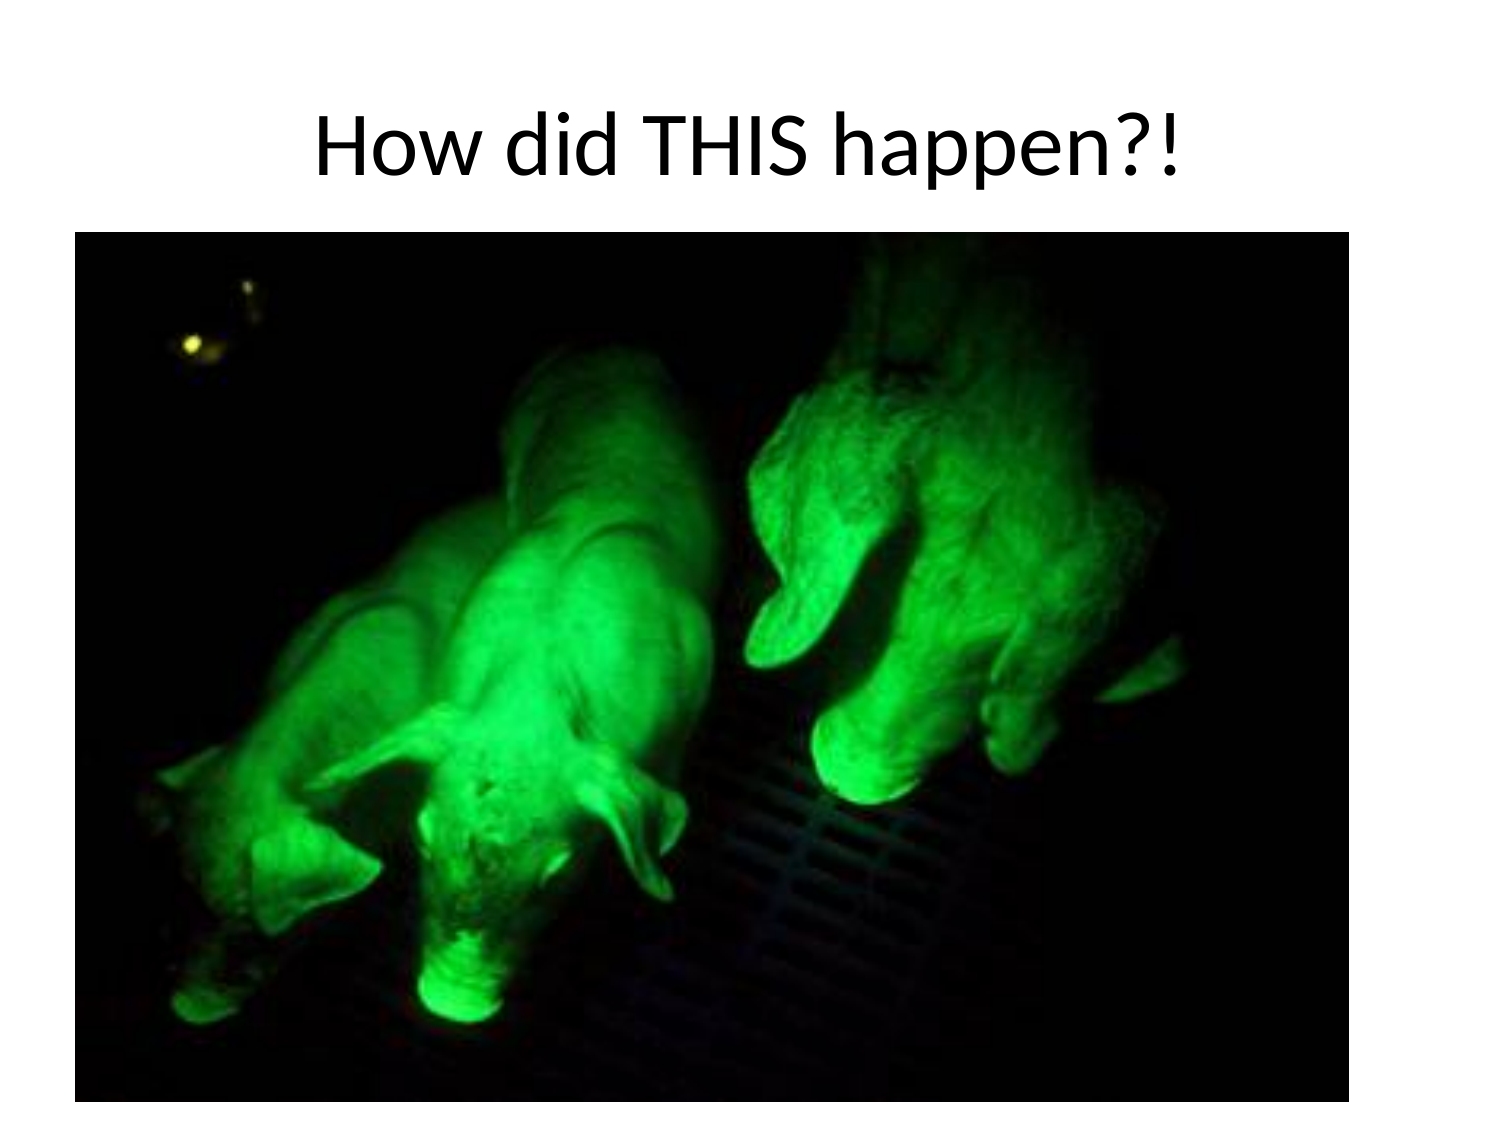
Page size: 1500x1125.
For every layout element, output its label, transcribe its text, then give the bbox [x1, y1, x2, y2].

title How did THIS happen?! [75, 45, 1425, 233]
picture [74, 232, 1349, 1102]
